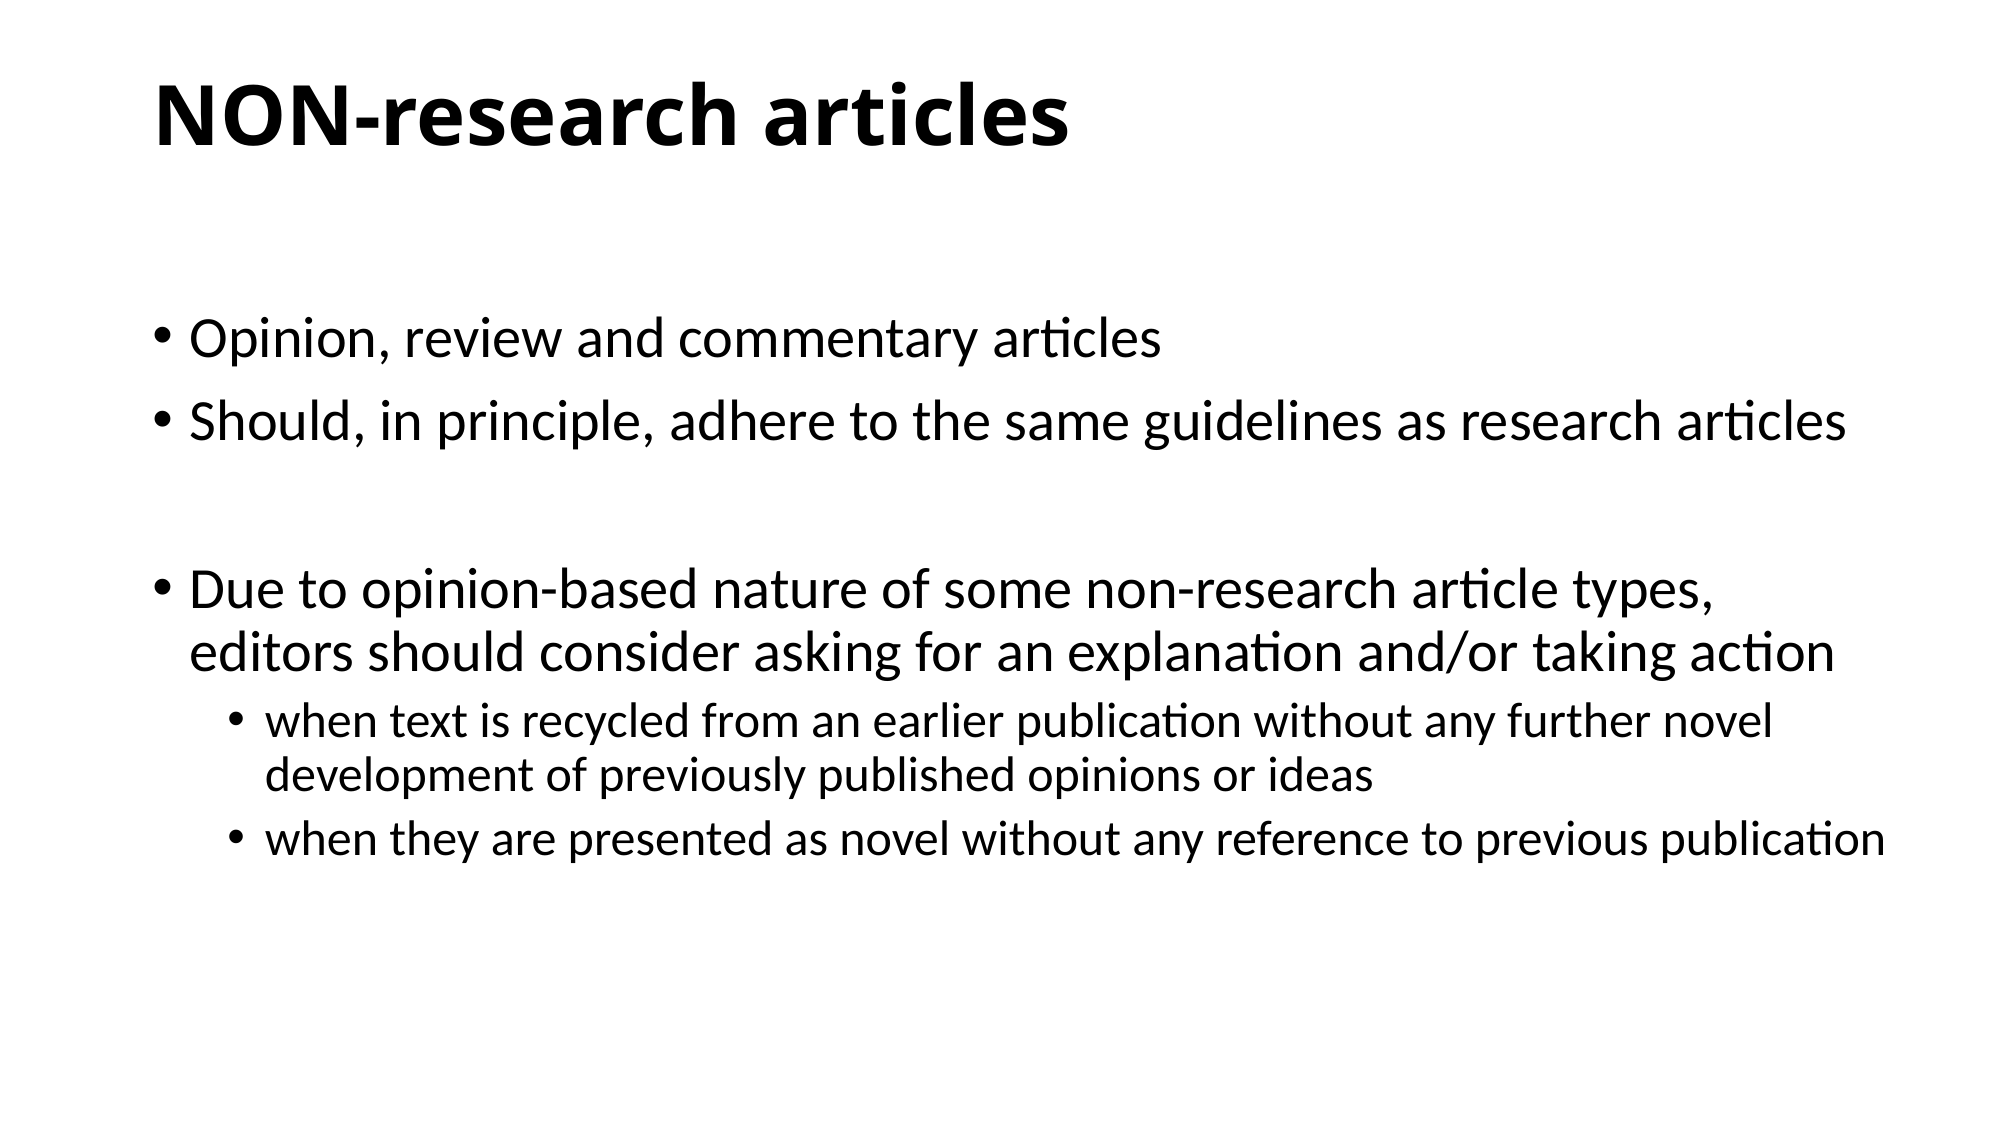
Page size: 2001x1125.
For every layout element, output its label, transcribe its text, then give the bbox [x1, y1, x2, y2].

title NON-research articles [137, 59, 1863, 278]
list Opinion, review and commentary articles Should, in principle, adhere to the same guidelines as research articles Due to opinion-based nature of some non-research article types, editors should consider asking for an explanation and/or taking action when text is recycled from an earlier publication without any further novel development of previously published opinions or ideas when they are presented as novel without any reference to previous publication [137, 299, 1903, 1014]
